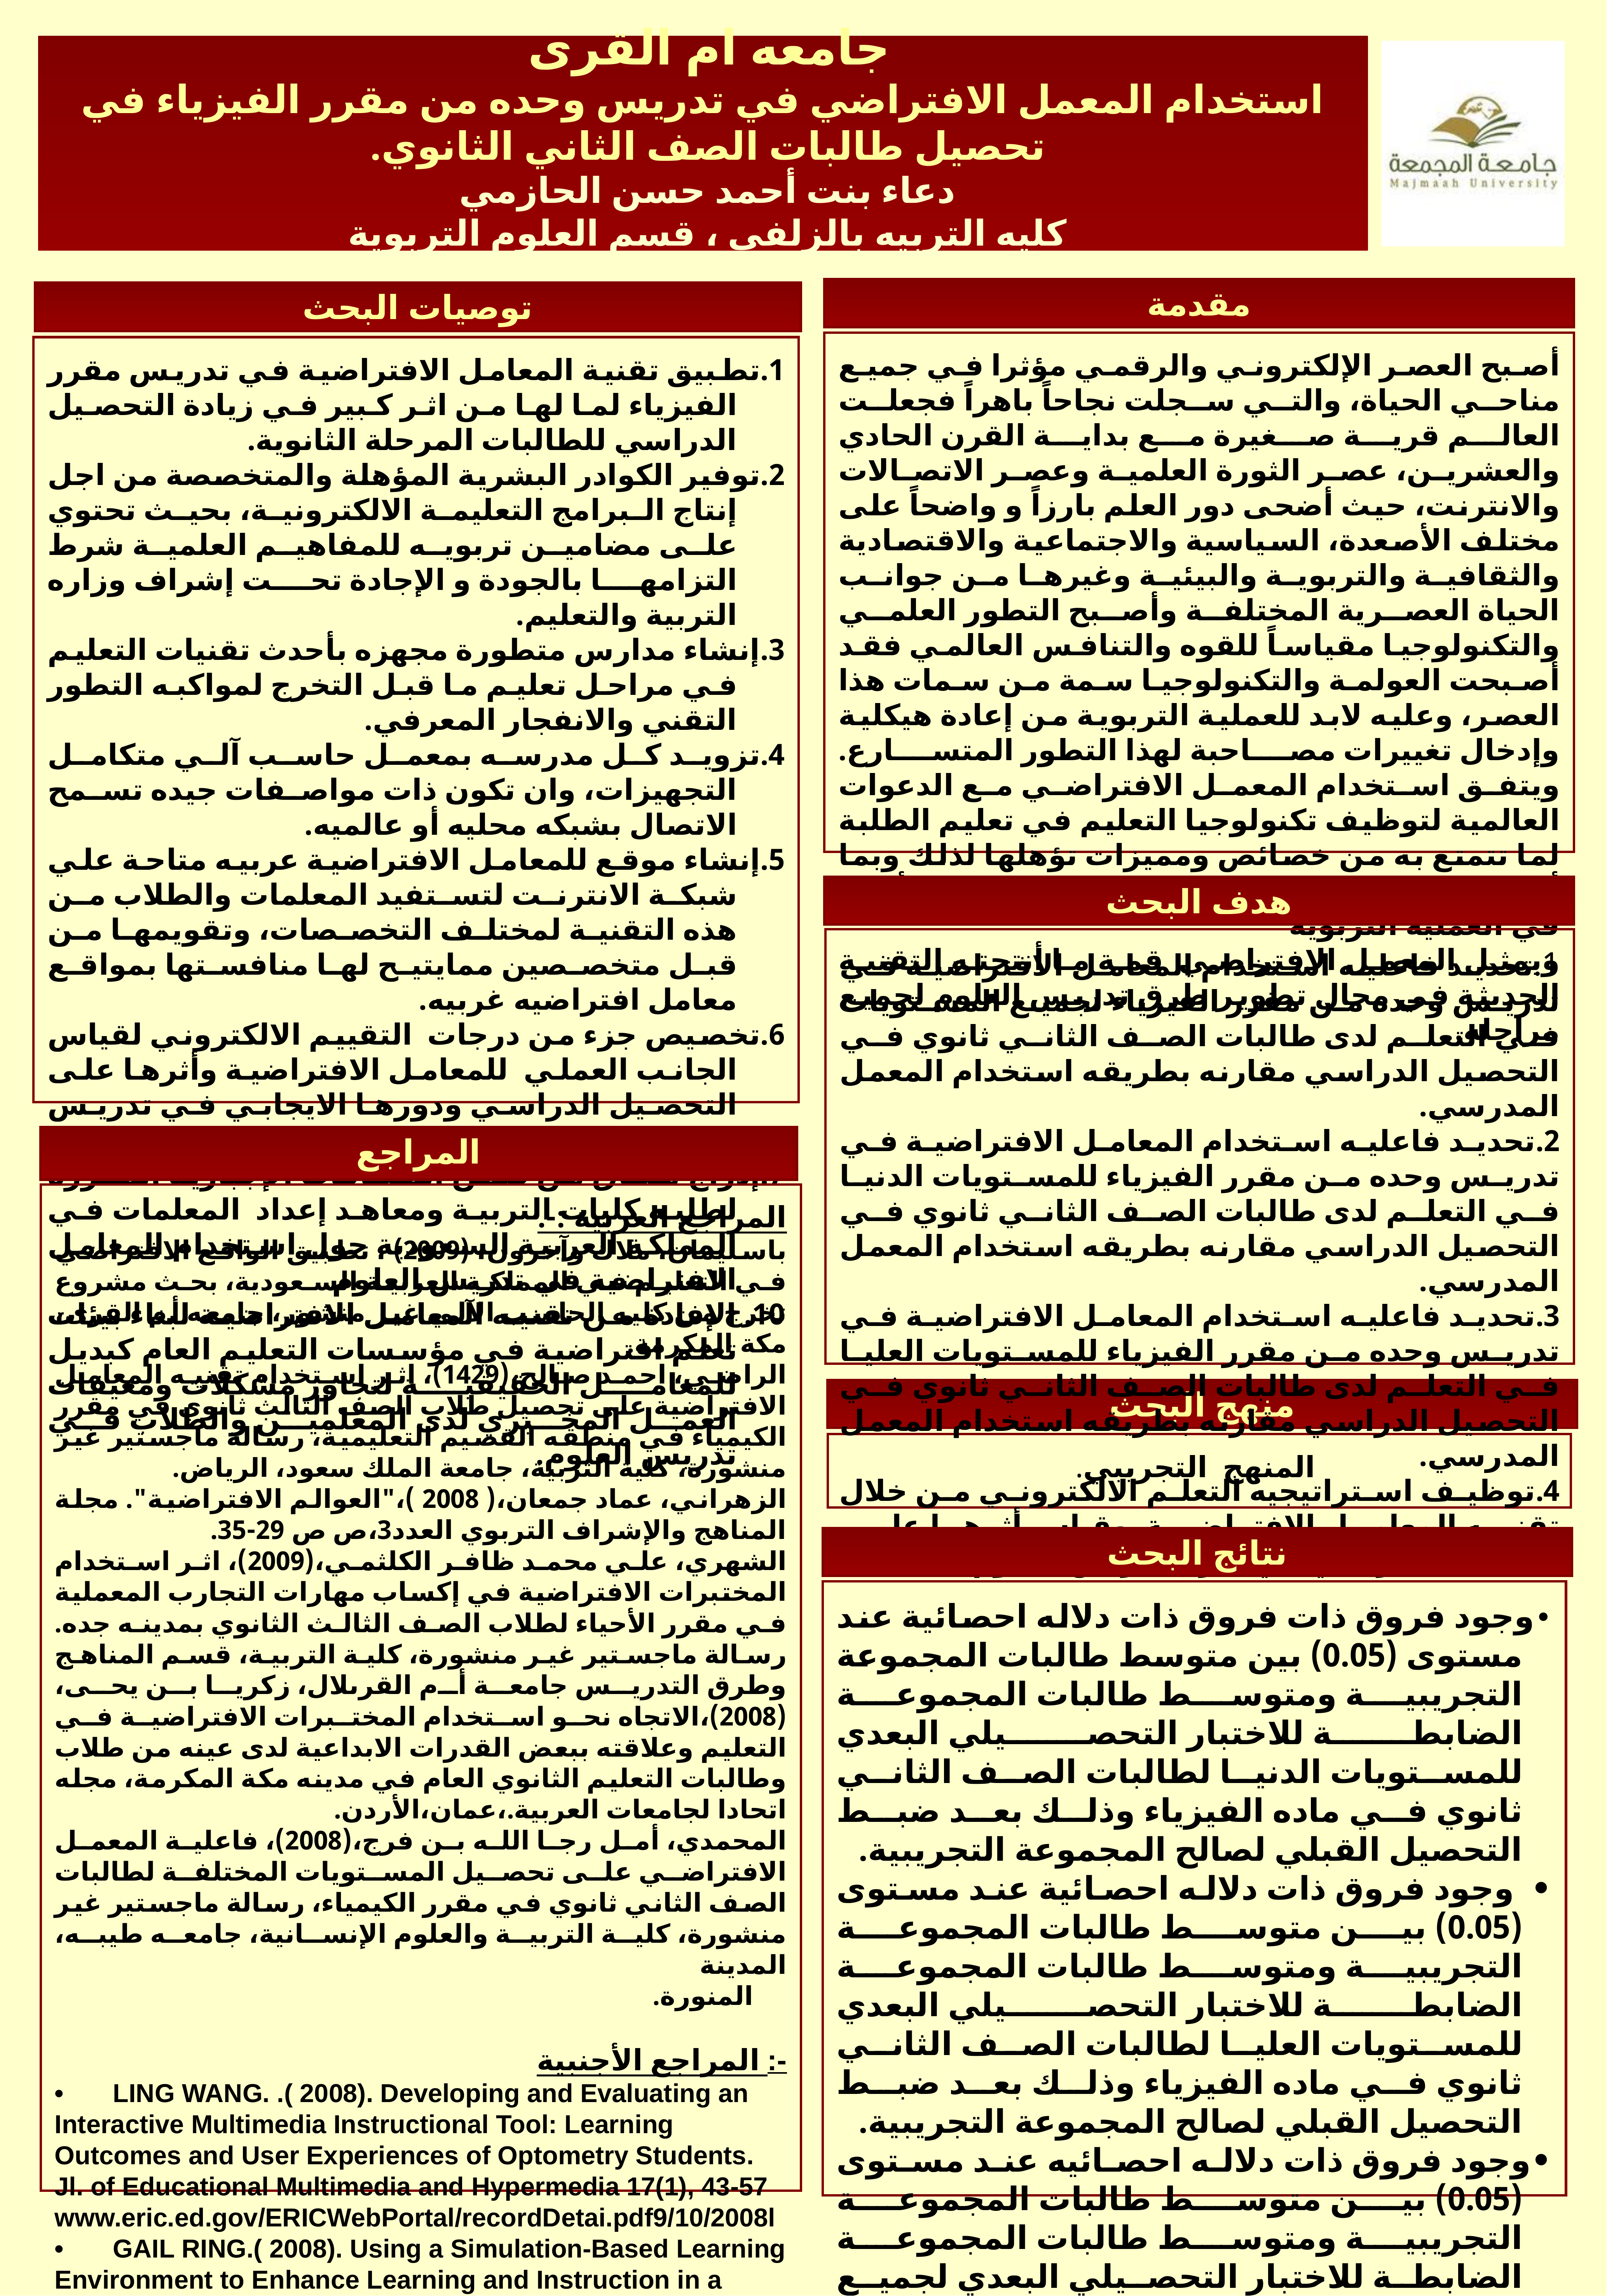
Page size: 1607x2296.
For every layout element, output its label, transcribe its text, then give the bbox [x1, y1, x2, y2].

text_box توصيات البحث [35, 282, 801, 331]
text_box المراجع العربية :-. باسليمان، ملاك وآخرون، (2009) ، تطبيق الواقع الافتراضي في التعليم في المملكة العربية السعودية، بحث مشروع تخرج من كليه الحاسب الآلي غير منشور، جامعه أم القرى، مكة المكرمة. الراضي، احمد صالح،(1429)، اثر استخدام تقنيه المعامل الافتراضية على تحصيل طلاب الصف الثالث ثانوي في مقرر الكيمياء في منطقه القصيم التعليمية، رسالة ماجستير غير منشورة، كلية التربية، جامعة الملك سعود، الرياض. الزهراني، عماد جمعان،( 2008 )،"العوالم الافتراضية". مجلة المناهج والإشراف التربوي العدد3،ص ص 29-35. الشهري، علي محمد ظافر الكلثمي،(2009)، اثر استخدام المختبرات الافتراضية في إكساب مهارات التجارب المعملية في مقرر الأحياء لطلاب الصف الثالث الثانوي بمدينه جده. رسالة ماجستير غير منشورة، كلية التربية، قسم المناهج وطرق التدريس جامعة أم القرىلال، زكريا بن يحى،(2008)،الاتجاه نحو استخدام المختبرات الافتراضية في التعليم وعلاقته ببعض القدرات الابداعية لدى عينه من طلاب وطالبات التعليم الثانوي العام في مدينه مكة المكرمة، مجله اتحادا لجامعات العربية.،عمان،الأردن. المحمدي، أمل رجا الله بن فرج،(2008)، فاعلية المعمل الافتراضي على تحصيل المستويات المختلفة لطالبات الصف الثاني ثانوي في مقرر الكيمياء، رسالة ماجستير غير منشورة، كلية التربية والعلوم الإنسانية، جامعه طيبه، المدينة المنورة. المراجع الأجنبية :- • LING WANG. .( 2008). Developing and Evaluating an Interactive Multimedia Instructional Tool: Learning Outcomes and User Experiences of Optometry Students. Jl. of Educational Multimedia and Hypermedia 17(1), 43-57 www.eric.ed.gov/ERICWebPortal/recordDetai.pdf9/10/2008l • GAIL RING.( 2008). Using a Simulation-Based Learning Environment to Enhance Learning and Instruction in a Middle School Science Classroom. University of North Florida USA. Jl. of Computers in Mathematics and Science Teaching 27(1), 103-120 [40, 1184, 801, 2191]
text_box • وجود فروق ذات فروق ذات دلاله احصائية عند مستوى (0.05) بين متوسط طالبات المجموعة التجريبية ومتوسط طالبات المجموعة الضابطة للاختبار التحصيلي البعدي للمستويات الدنيا لطالبات الصف الثاني ثانوي في ماده الفيزياء وذلك بعد ضبط التحصيل القبلي لصالح المجموعة التجريبية. • وجود فروق ذات دلاله احصائية عند مستوى (0.05) بين متوسط طالبات المجموعة التجريبية ومتوسط طالبات المجموعة الضابطة للاختبار التحصيلي البعدي للمستويات العليا لطالبات الصف الثاني ثانوي في ماده الفيزياء وذلك بعد ضبط التحصيل القبلي لصالح المجموعة التجريبية. • وجود فروق ذات دلاله احصائيه عند مستوى (0.05) بين متوسط طالبات المجموعة التجريبية ومتوسط طالبات المجموعة الضابطة للاختبار التحصيلي البعدي لجميع المستويات لطالبات الصف الثاني ثانوي في ماده الفيزياء وذلك بعد ضبط التحصيل القبلي لصالح المجموعة التجريبية. [822, 1581, 1566, 2195]
text_box جامعه ام القرى استخدام المعمل الافتراضي في تدريس وحده من مقرر الفيزياء في تحصيل طالبات الصف الثاني الثانوي. دعاء بنت أحمد حسن الحازمي كليه التربيه بالزلفي ، قسم العلوم التربوية [38, 36, 1368, 251]
text_box أصبح العصر الإلكتروني والرقمي مؤثرا في جميع مناحي الحياة، والتي سجلت نجاحاً باهراً فجعلت العالم قرية صغيرة مع بداية القرن الحادي والعشرين، عصر الثورة العلمية وعصر الاتصالات والانترنت، حيث أضحى دور العلم بارزاً و واضحاً على مختلف الأصعدة، السياسية والاجتماعية والاقتصادية والثقافية والتربوية والبيئية وغيرها من جوانب الحياة العصرية المختلفة وأصبح التطور العلمي والتكنولوجيا مقياساً للقوه والتنافس العالمي فقد أصبحت العولمة والتكنولوجيا سمة من سمات هذا العصر، وعليه لابد للعملية التربوية من إعادة هيكلية وإدخال تغييرات مصاحبة لهذا التطور المتسارع. ويتفق استخدام المعمل الافتراضي مع الدعوات العالمية لتوظيف تكنولوجيا التعليم في تعليم الطلبة لما تتمتع به من خصائص ومميزات تؤهلها لذلك وبما أن العالم اليوم يعيش ثورة علمية وتكنولوجية أثرت في العملية التربوية ويمثل المعمل الافتراضي قمة ما أنتجته التقنية الحديثة في مجال تطوير طرق تدريس العلوم لجميع مراحله. [824, 332, 1574, 852]
text_box المنهج التجريبي. [828, 1434, 1571, 1508]
text_box هدف البحث [824, 877, 1574, 925]
text_box مقدمة [824, 279, 1574, 327]
text_box 1. تحديد فاعليه استخدام المعامل الافتراضية في تدريس وحده من مقرر الفيزياء لجميع المستويات في التعلم لدى طالبات الصف الثاني ثانوي في التحصيل الدراسي مقارنه بطريقه استخدام المعمل المدرسي. 2. تحديد فاعليه استخدام المعامل الافتراضية في تدريس وحده من مقرر الفيزياء للمستويات الدنيا في التعلم لدى طالبات الصف الثاني ثانوي في التحصيل الدراسي مقارنه بطريقه استخدام المعمل المدرسي. 3. تحديد فاعليه استخدام المعامل الافتراضية في تدريس وحده من مقرر الفيزياء للمستويات العليا في التعلم لدى طالبات الصف الثاني ثانوي في التحصيل الدراسي مقارنه بطريقه استخدام المعمل المدرسي. 4. توظيف استراتيجيه التعلم الالكتروني من خلال تقنيه المعامل الافتراضية وقياس أثرها على التحصيل الدراسي في طرق تدريس العلوم. [825, 929, 1574, 1364]
text_box المراجع [40, 1127, 797, 1180]
text_box منهج البحث [827, 1380, 1577, 1428]
text_box 1. تطبيق تقنية المعامل الافتراضية في تدريس مقرر الفيزياء لما لها من اثر كبير في زيادة التحصيل الدراسي للطالبات المرحلة الثانوية. 2. توفير الكوادر البشرية المؤهلة والمتخصصة من اجل إنتاج البرامج التعليمة الالكترونية، بحيث تحتوي على مضامين تربويه للمفاهيم العلمية شرط التزامها بالجودة و الإجادة تحت إشراف وزاره التربية والتعليم. 3. إنشاء مدارس متطورة مجهزه بأحدث تقنيات التعليم في مراحل تعليم ما قبل التخرج لمواكبه التطور التقني والانفجار المعرفي. 4. تزويد كل مدرسه بمعمل حاسب آلي متكامل التجهيزات، وان تكون ذات مواصفات جيده تسمح الاتصال بشبكه محليه أو عالميه. 5. إنشاء موقع للمعامل الافتراضية عربيه متاحة علي شبكة الانترنت لتستفيد المعلمات والطلاب من هذه التقنية لمختلف التخصصات، وتقويمها من قبل متخصصين ممايتيح لها منافستها بمواقع معامل افتراضيه غربيه. 6. تخصيص جزء من درجات التقييم الالكتروني لقياس الجانب العملي للمعامل الافتراضية وأثرها على التحصيل الدراسي ودورها الايجابي في تدريس مواد العلوم. 7. إدراج مساق من ضمن المساقات الإجبارية المقررة لطلبه كليات التربية ومعاهد إعداد المعلمات في المملكة العربية السعودية حول استخدام المعامل الافتراضية في تدريس العلوم. 10. الإفادة من تقنيه المعامل الافتراضية لبناء بيئات تعلم افتراضية في مؤسسات التعليم العام كبديل للمعامل الحقيقية لتجاوز مشكلات ومعيقات العمل المخبري لدى المعلمين والطلاب في تدريس العلوم. [33, 337, 799, 1103]
picture [1382, 41, 1565, 246]
text_box نتائج البحث [822, 1528, 1572, 1576]
